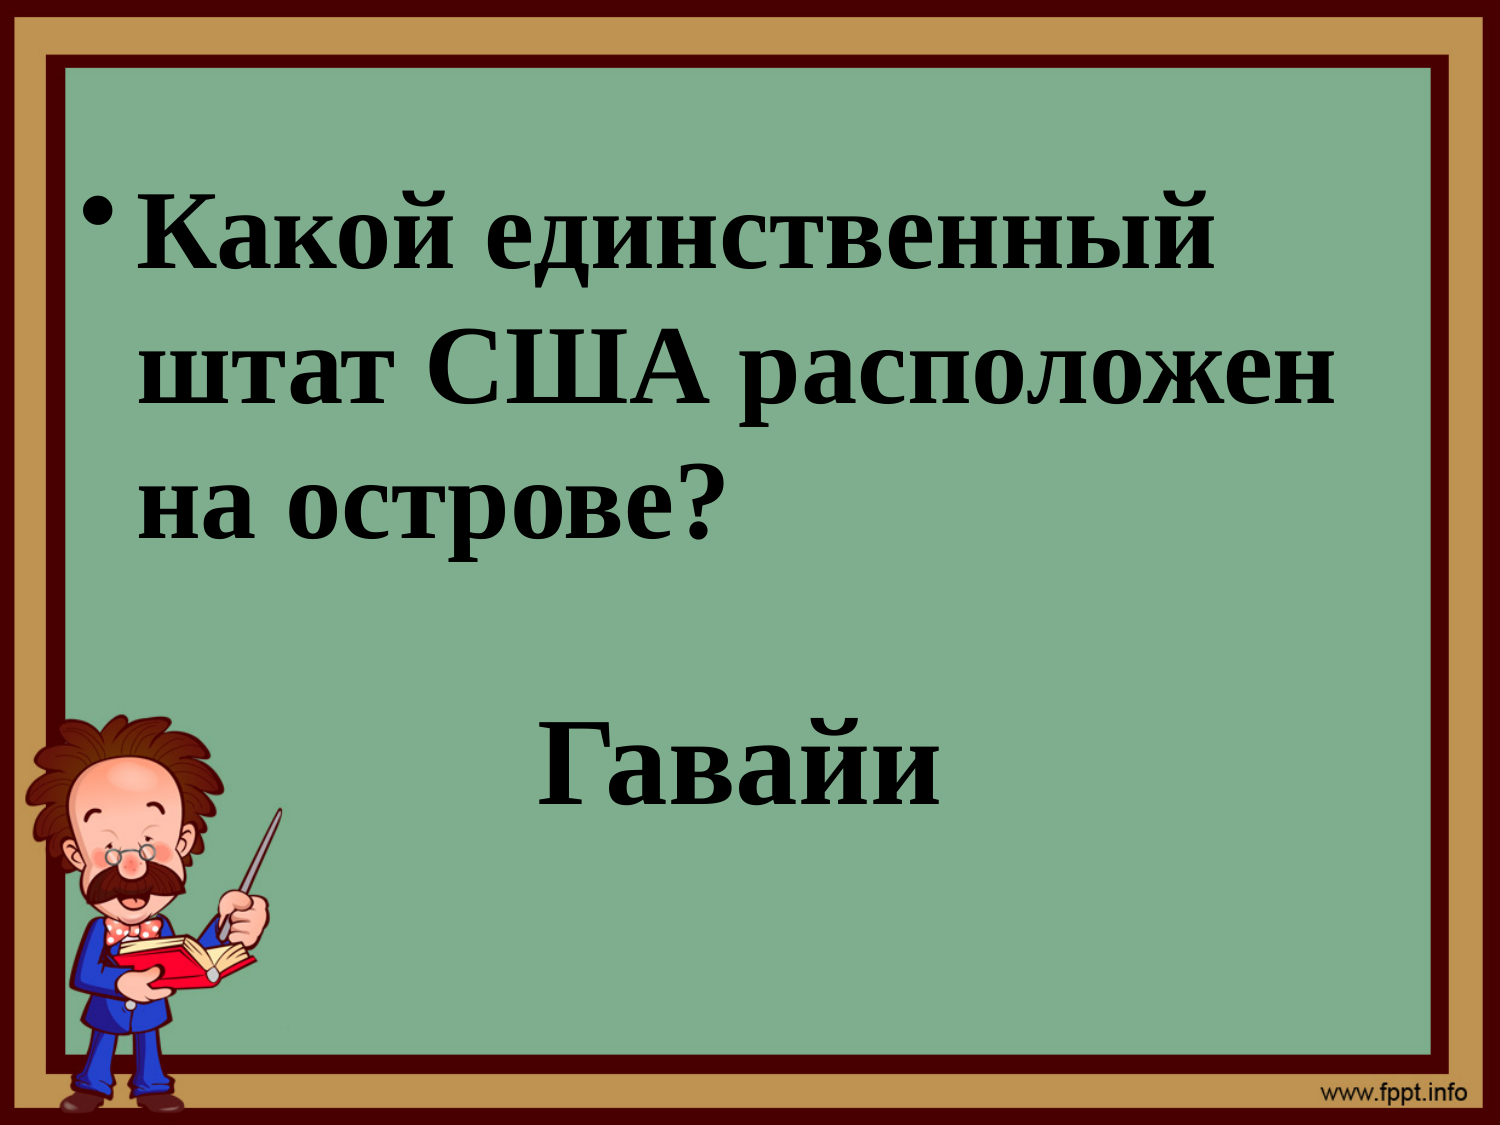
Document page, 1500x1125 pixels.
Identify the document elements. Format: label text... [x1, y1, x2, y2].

picture [0, 0, 1500, 1125]
list Какой единственный штат США расположен на острове? Гавайи [64, 148, 1416, 1046]
